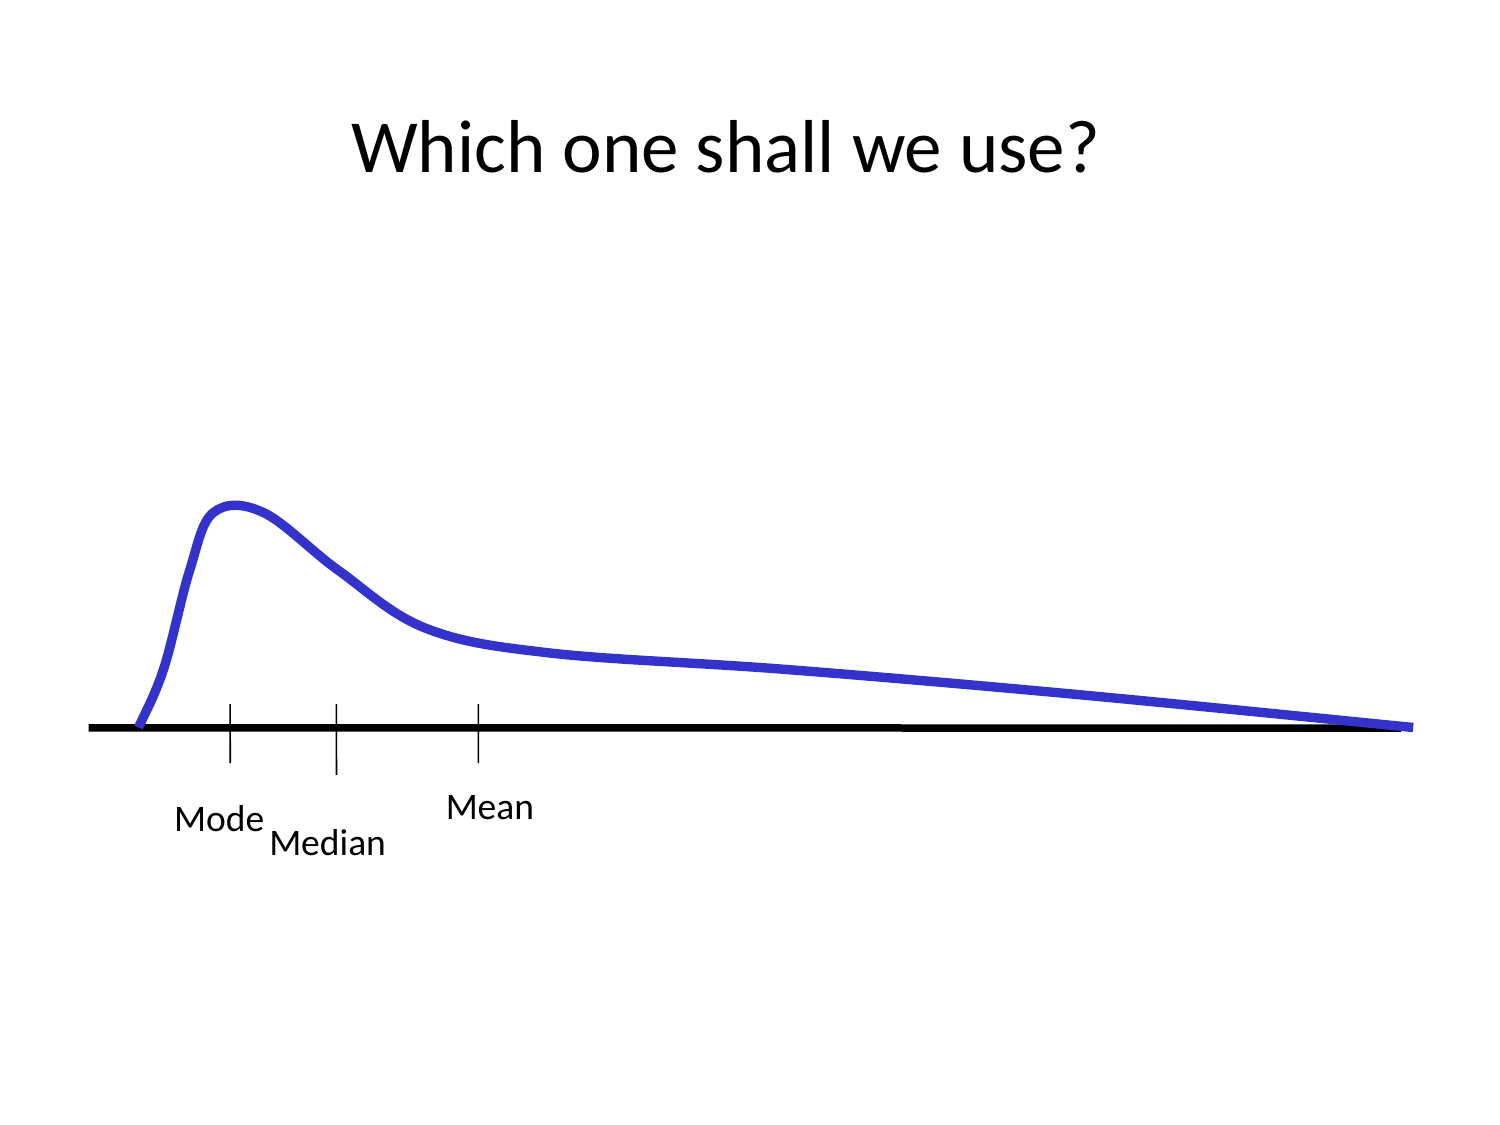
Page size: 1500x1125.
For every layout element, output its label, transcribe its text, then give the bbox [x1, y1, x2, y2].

text_box [138, 505, 1414, 728]
text_box Mode [159, 786, 290, 847]
text_box Which one shall we use? [336, 90, 1164, 195]
text_box Mean [430, 774, 691, 835]
text_box Median [254, 810, 402, 871]
